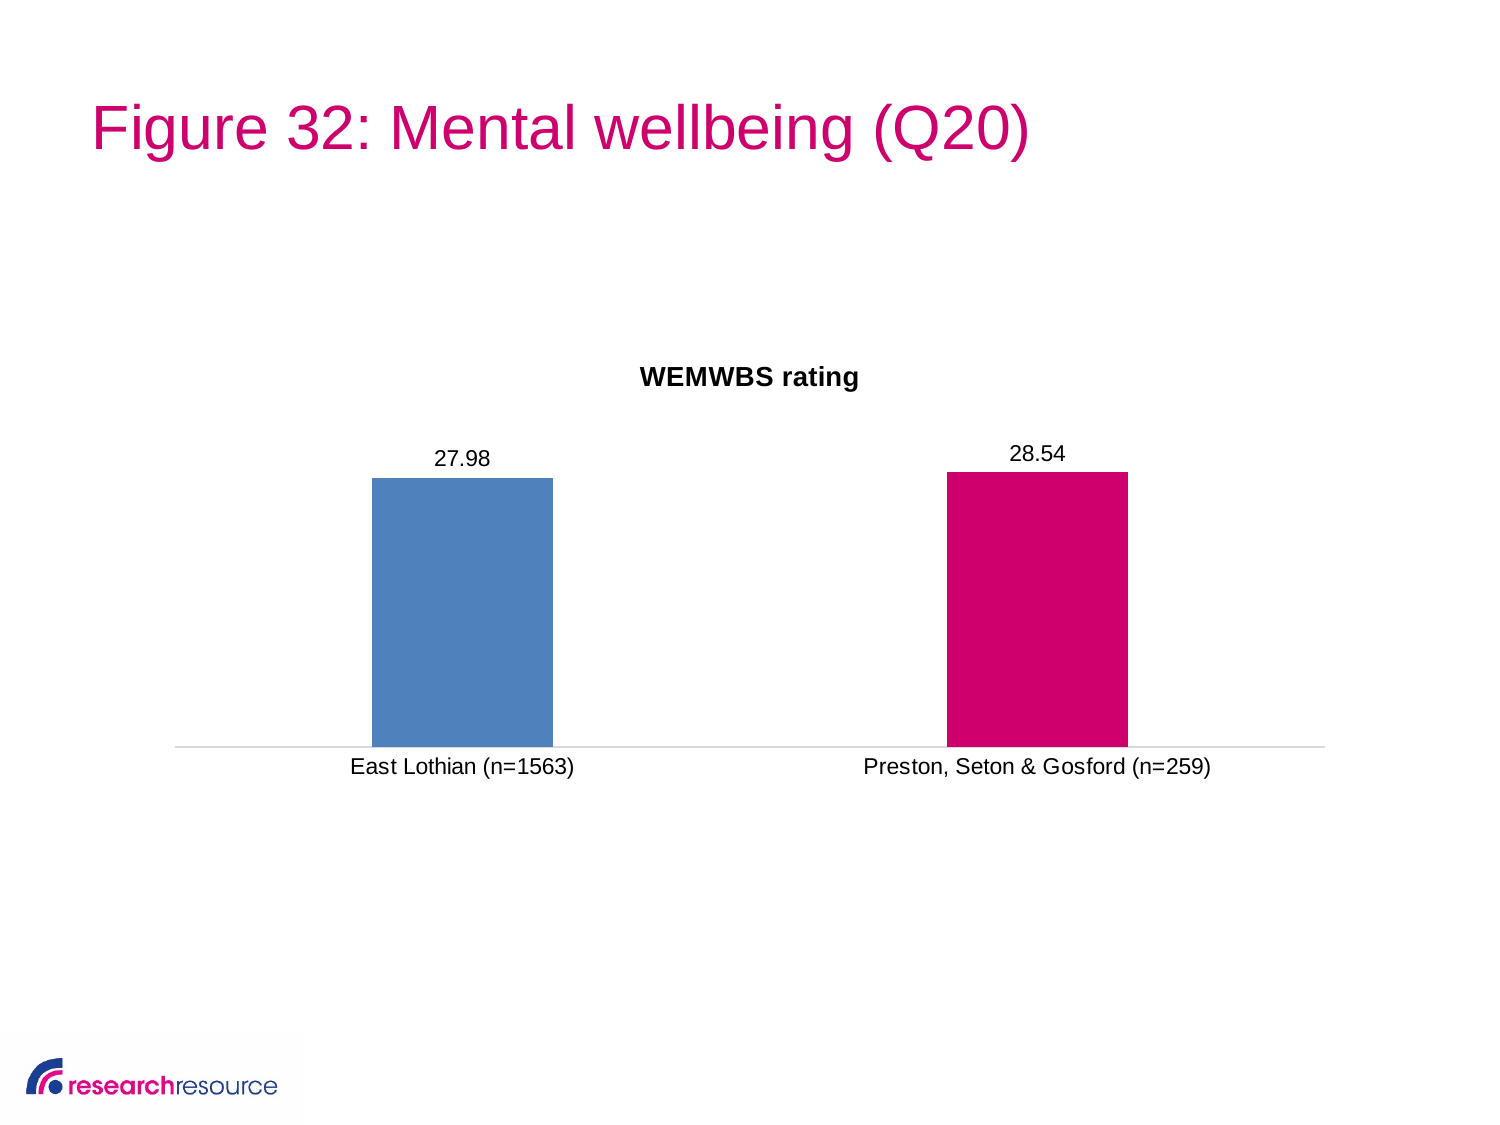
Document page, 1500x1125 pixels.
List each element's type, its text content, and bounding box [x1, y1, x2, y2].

title Figure 32: Mental wellbeing (Q20) [76, 31, 1427, 218]
picture [0, 1033, 307, 1125]
chart [150, 335, 1350, 790]
